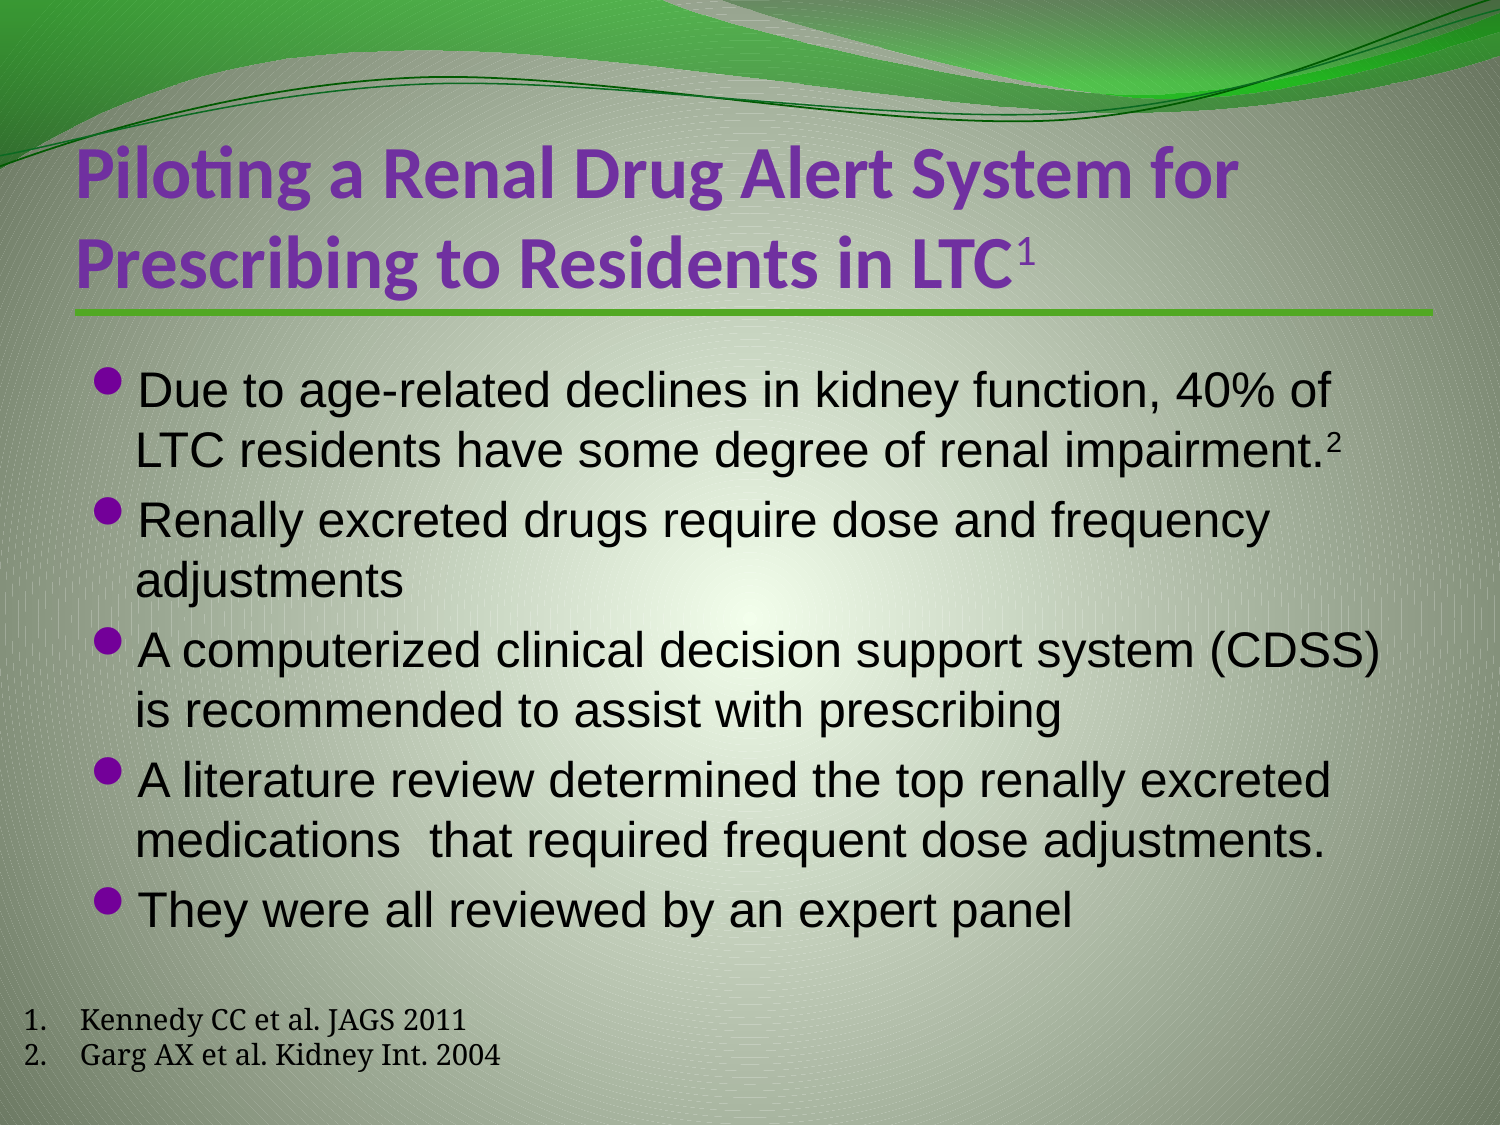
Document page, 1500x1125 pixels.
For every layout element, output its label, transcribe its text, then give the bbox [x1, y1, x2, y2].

text_box Kennedy CC et al. JAGS 2011 Garg AX et al. Kidney Int. 2004 [8, 993, 516, 1114]
title Piloting a Renal Drug Alert System for Prescribing to Residents in LTC1 [74, 115, 1426, 304]
list Due to age-related declines in kidney function, 40% of LTC residents have some degree of renal impairment.2 Renally excreted drugs require dose and frequency adjustments A computerized clinical decision support system (CDSS) is recommended to assist with prescribing A literature review determined the top renally excreted medications that required frequent dose adjustments. They were all reviewed by an expert panel [74, 349, 1426, 1038]
